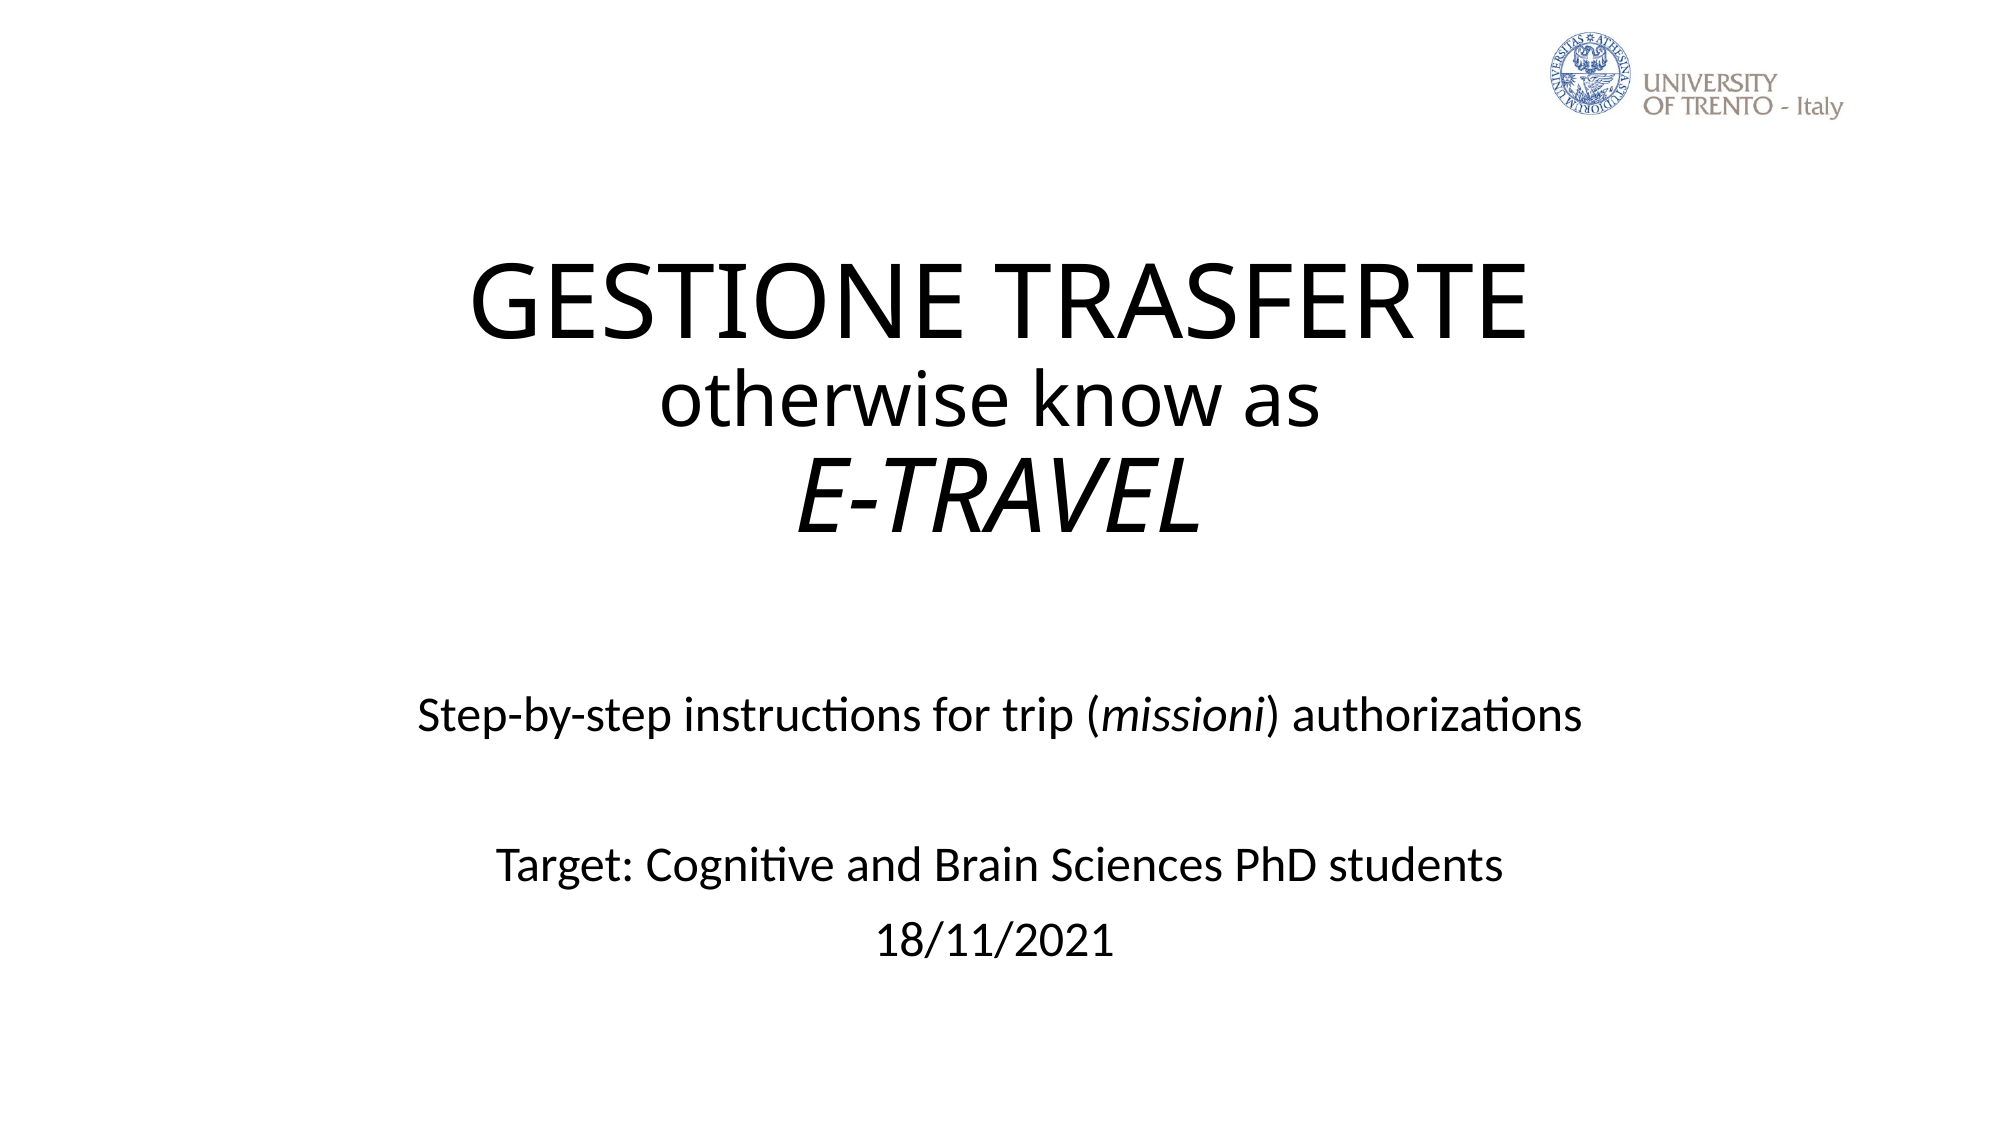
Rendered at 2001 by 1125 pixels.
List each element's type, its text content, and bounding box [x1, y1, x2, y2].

title GESTIONE TRASFERTE otherwise know as E-TRAVEL [249, 240, 1750, 563]
subtitle Step-by-step instructions for trip (missioni) authorizations Target: Cognitive and Brain Sciences PhD students 18/11/2021 [249, 681, 1750, 1037]
picture [1542, 19, 1958, 133]
